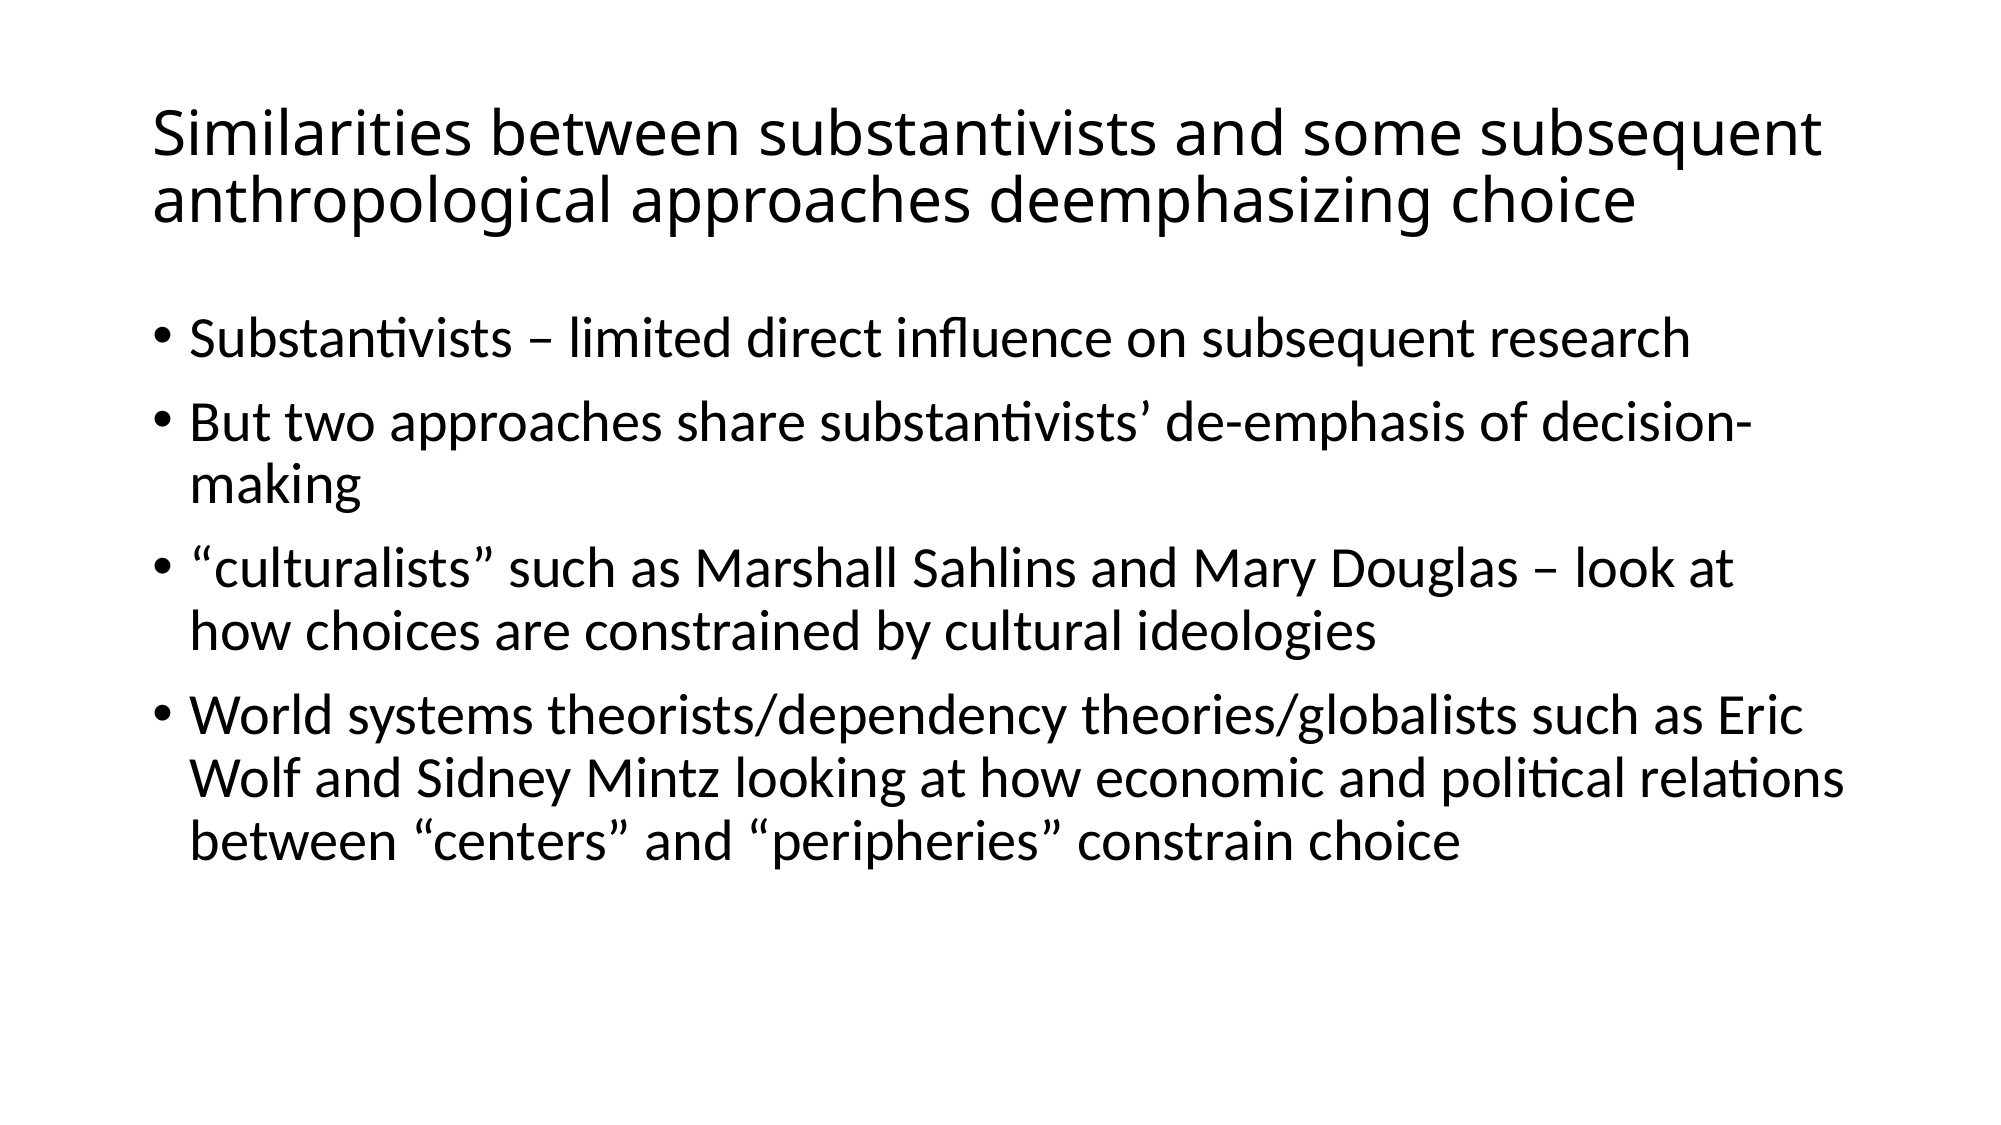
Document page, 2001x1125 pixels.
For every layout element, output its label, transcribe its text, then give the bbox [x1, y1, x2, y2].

title Similarities between substantivists and some subsequent anthropological approaches deemphasizing choice [137, 59, 1863, 278]
list Substantivists – limited direct influence on subsequent research But two approaches share substantivists’ de-emphasis of decision-making “culturalists” such as Marshall Sahlins and Mary Douglas – look at how choices are constrained by cultural ideologies World systems theorists/dependency theories/globalists such as Eric Wolf and Sidney Mintz looking at how economic and political relations between “centers” and “peripheries” constrain choice [137, 299, 1863, 1014]
